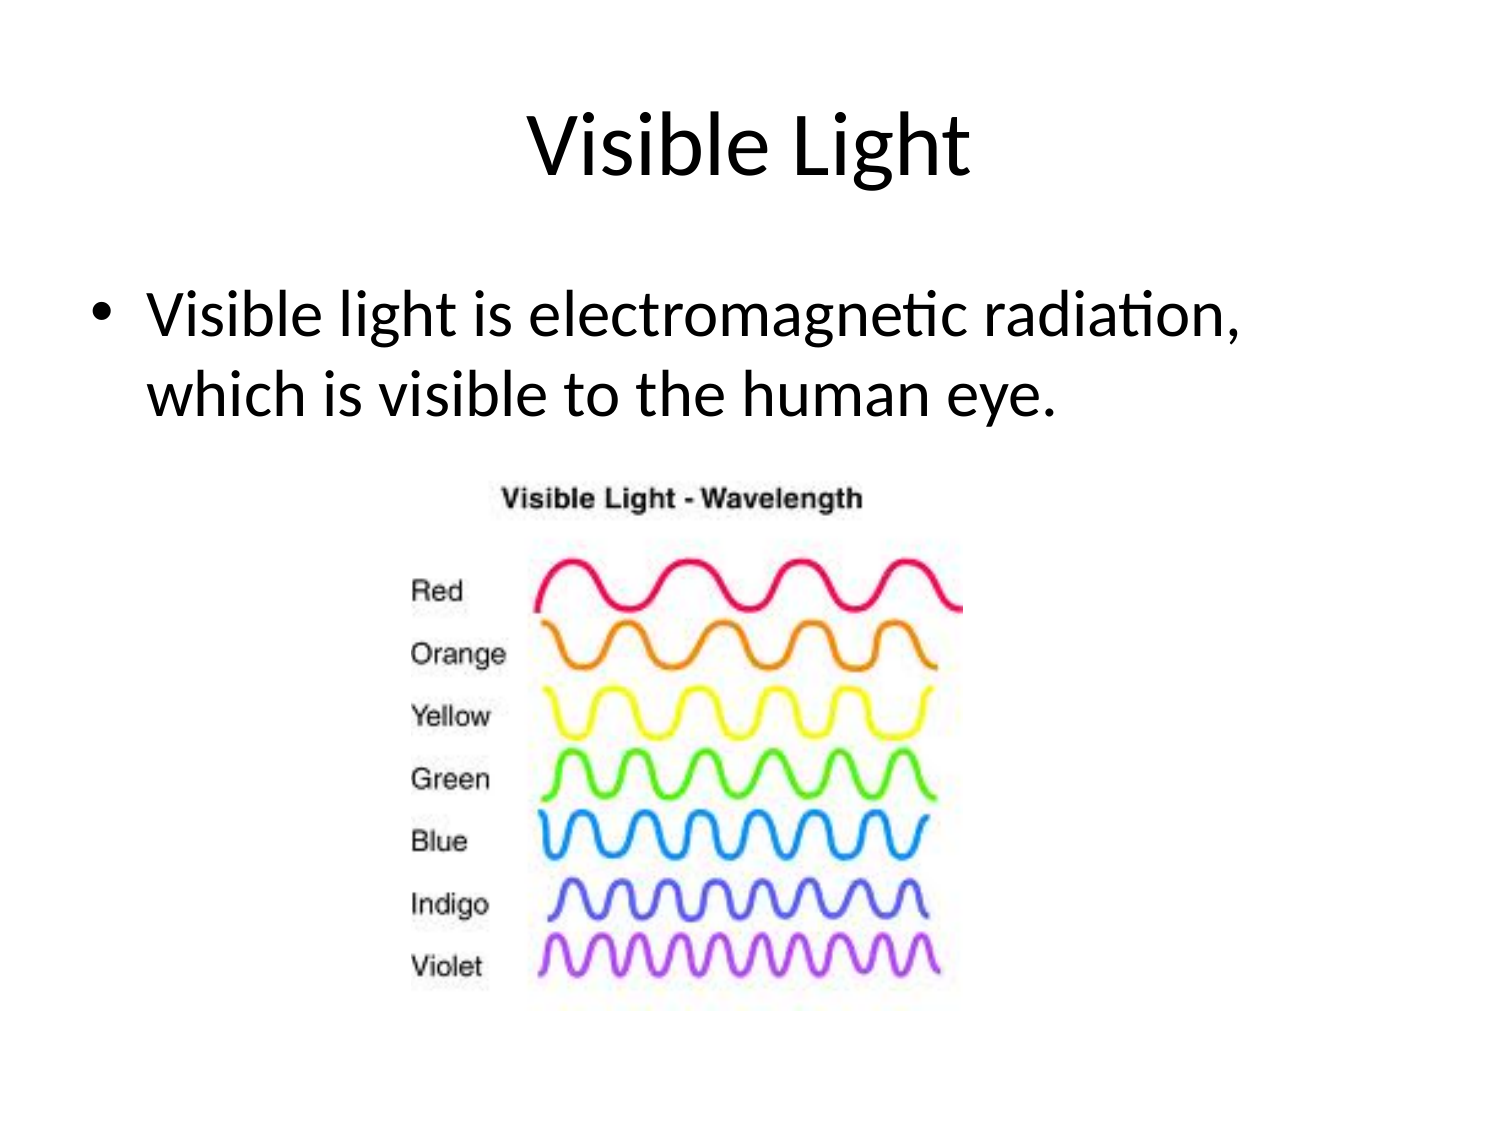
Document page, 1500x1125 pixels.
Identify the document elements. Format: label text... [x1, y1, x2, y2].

list Visible light is electromagnetic radiation, which is visible to the human eye. [75, 262, 1425, 1005]
picture [411, 461, 963, 1011]
title Visible Light [75, 45, 1425, 233]
